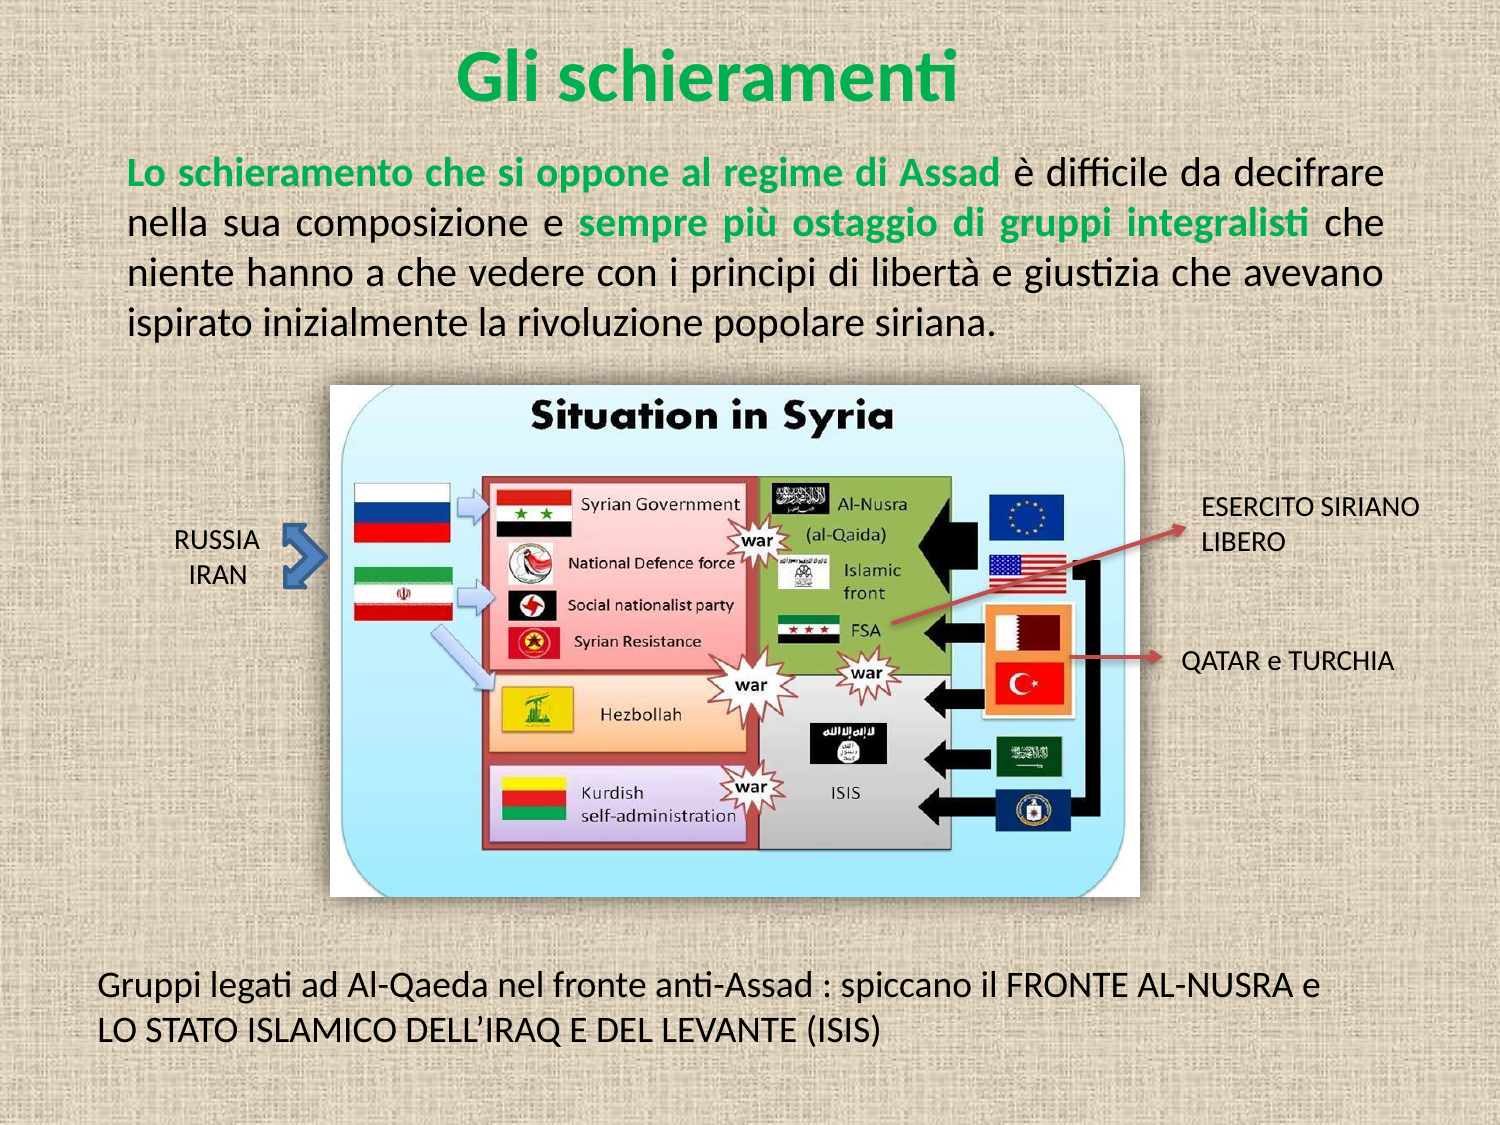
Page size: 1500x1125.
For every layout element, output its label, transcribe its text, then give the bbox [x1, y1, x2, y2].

text_box RUSSIA IRAN [159, 512, 278, 598]
text_box ESERCITO SIRIANO LIBERO [1186, 479, 1478, 565]
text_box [891, 526, 1187, 624]
text_box [282, 522, 324, 590]
picture [0, 0, 1500, 1125]
text_box Lo schieramento che si oppone al regime di Assad è difficile da decifrare nella sua composizione e sempre più ostaggio di gruppi integralisti che niente hanno a che vedere con i principi di libertà e giustizia che avevano ispirato inizialmente la rivoluzione popolare siriana. [112, 137, 1400, 352]
text_box Gruppi legati ad Al-Qaeda nel fronte anti-Assad : spiccano il FRONTE AL-NUSRA e LO STATO ISLAMICO DELL’IRAQ E DEL LEVANTE (ISIS) [82, 952, 1406, 1057]
text_box Gli schieramenti [440, 19, 976, 125]
text_box QATAR e TURCHIA [1166, 634, 1458, 684]
